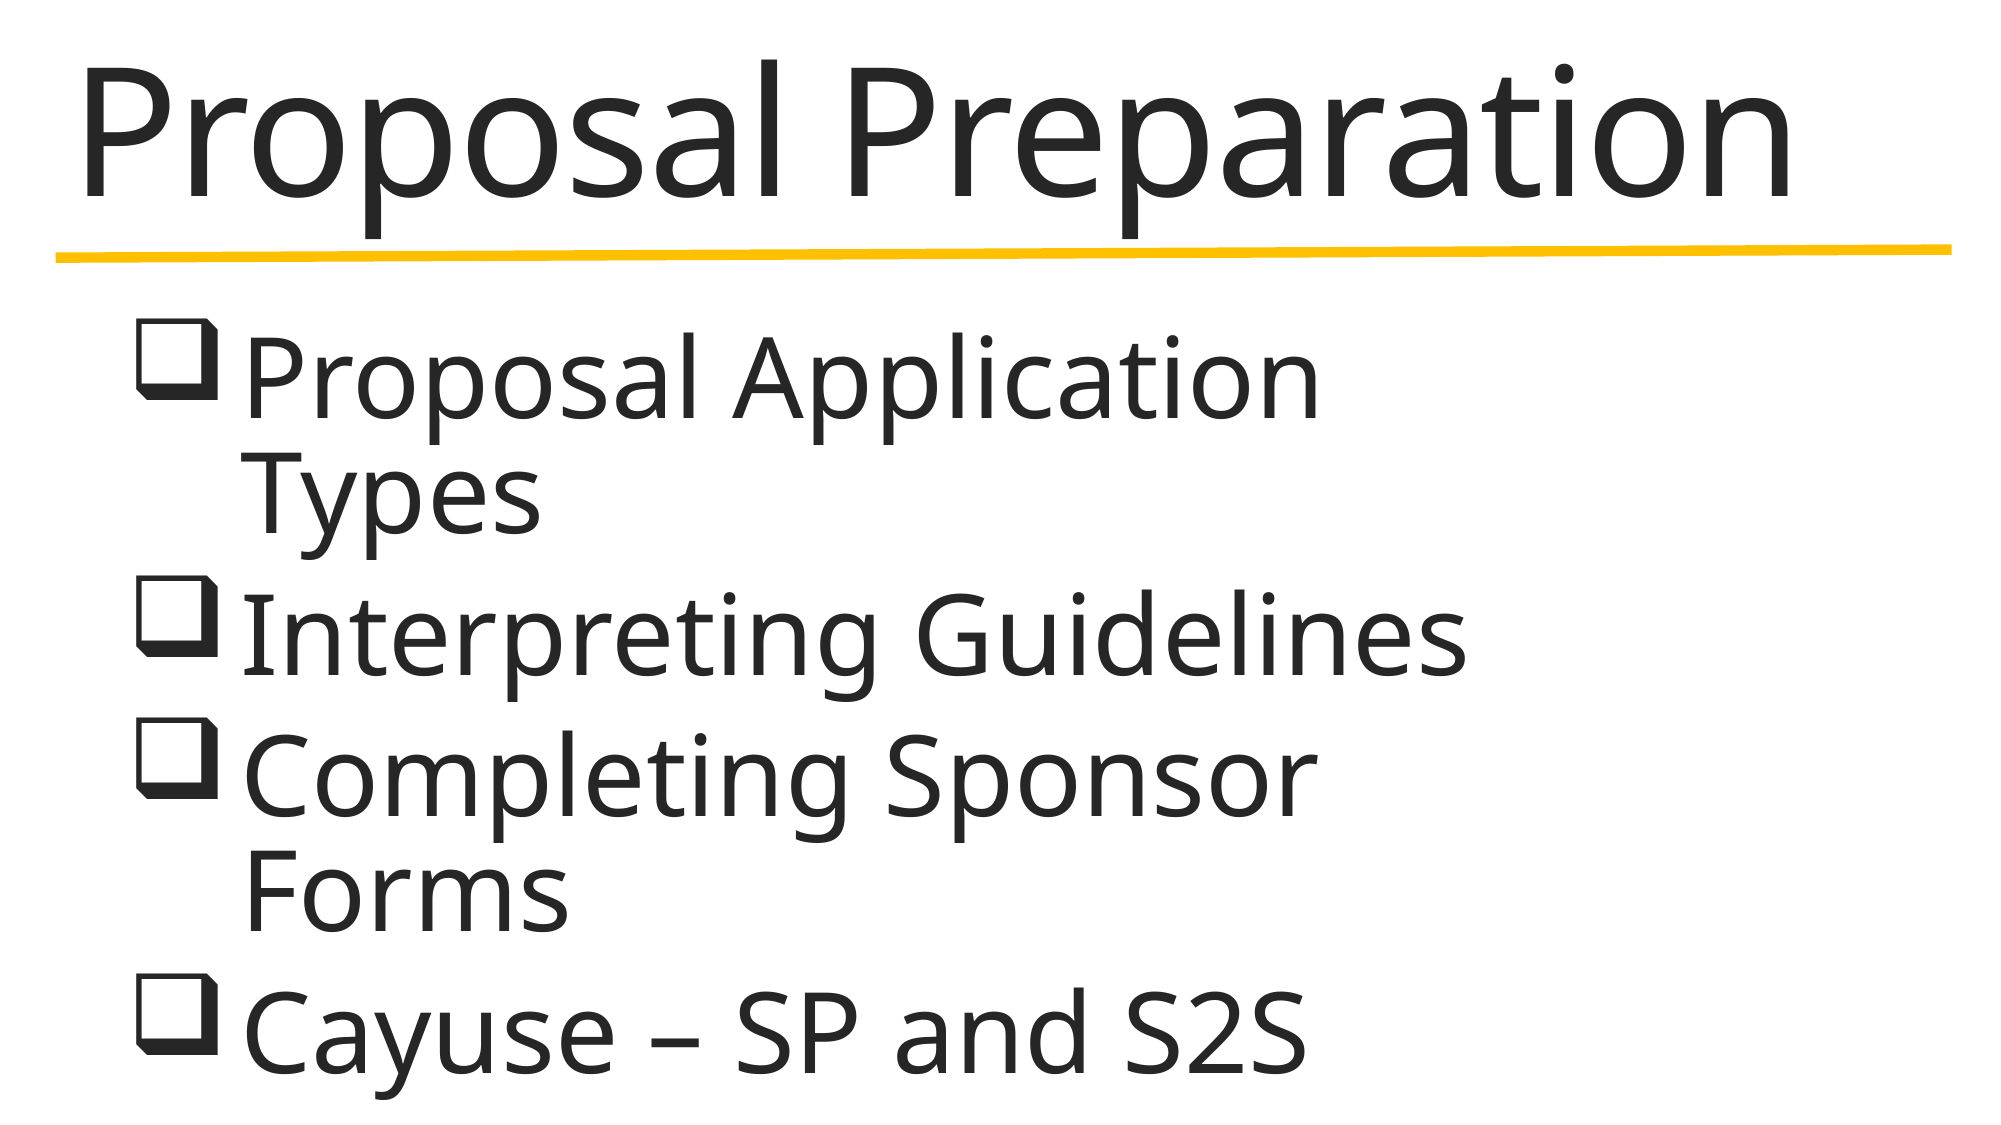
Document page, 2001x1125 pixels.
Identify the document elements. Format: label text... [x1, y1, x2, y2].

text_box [55, 249, 1952, 258]
title Proposal Preparation [55, 51, 1825, 249]
list Proposal Application Types Interpreting Guidelines Completing Sponsor Forms Cayuse – SP and S2S [112, 319, 1627, 590]
